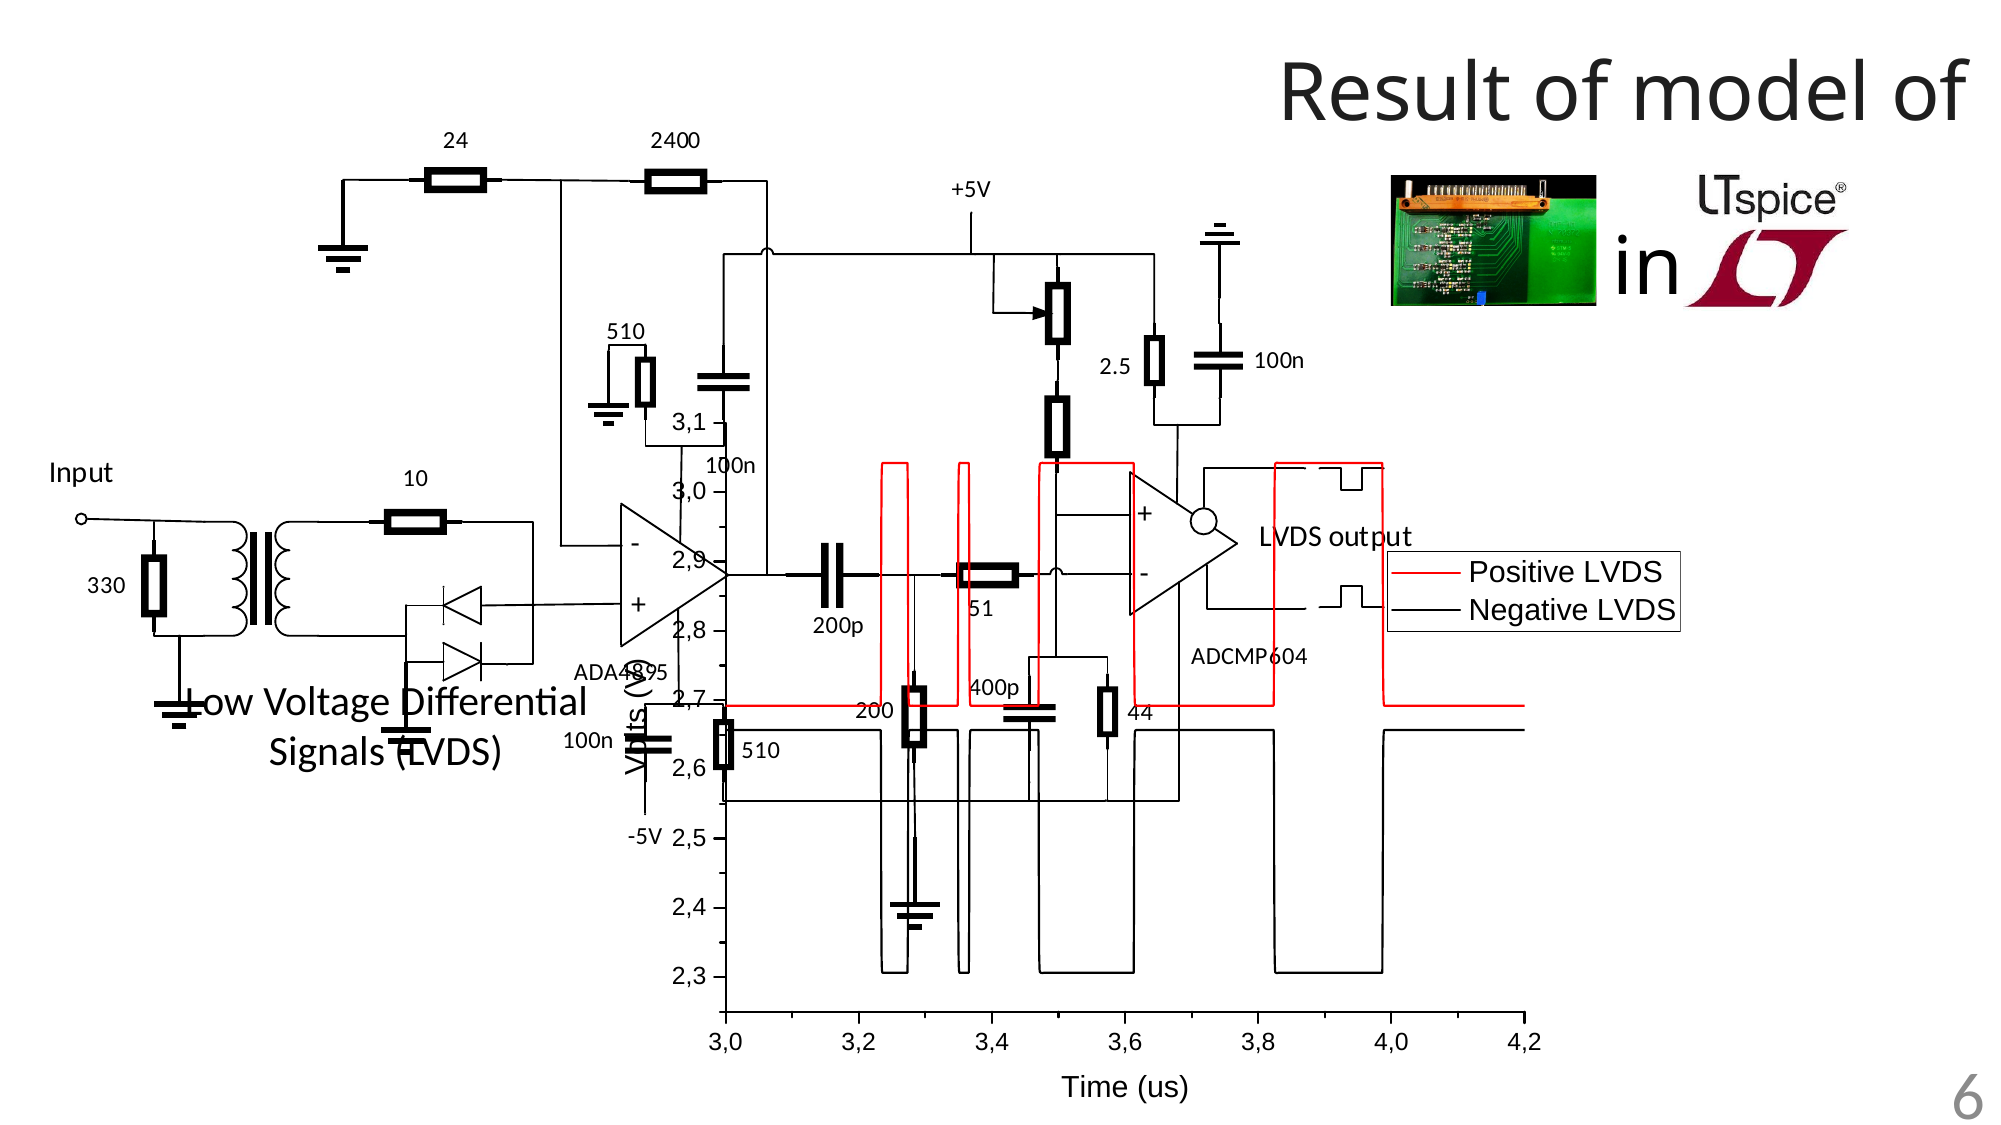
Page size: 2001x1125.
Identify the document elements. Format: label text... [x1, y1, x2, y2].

title Result of model of in [1262, 11, 1993, 448]
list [1683, 158, 1849, 324]
picture [1390, 175, 1597, 306]
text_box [557, 336, 1681, 1125]
slide_number 6 [1681, 1063, 2000, 1124]
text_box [7, 114, 1424, 933]
